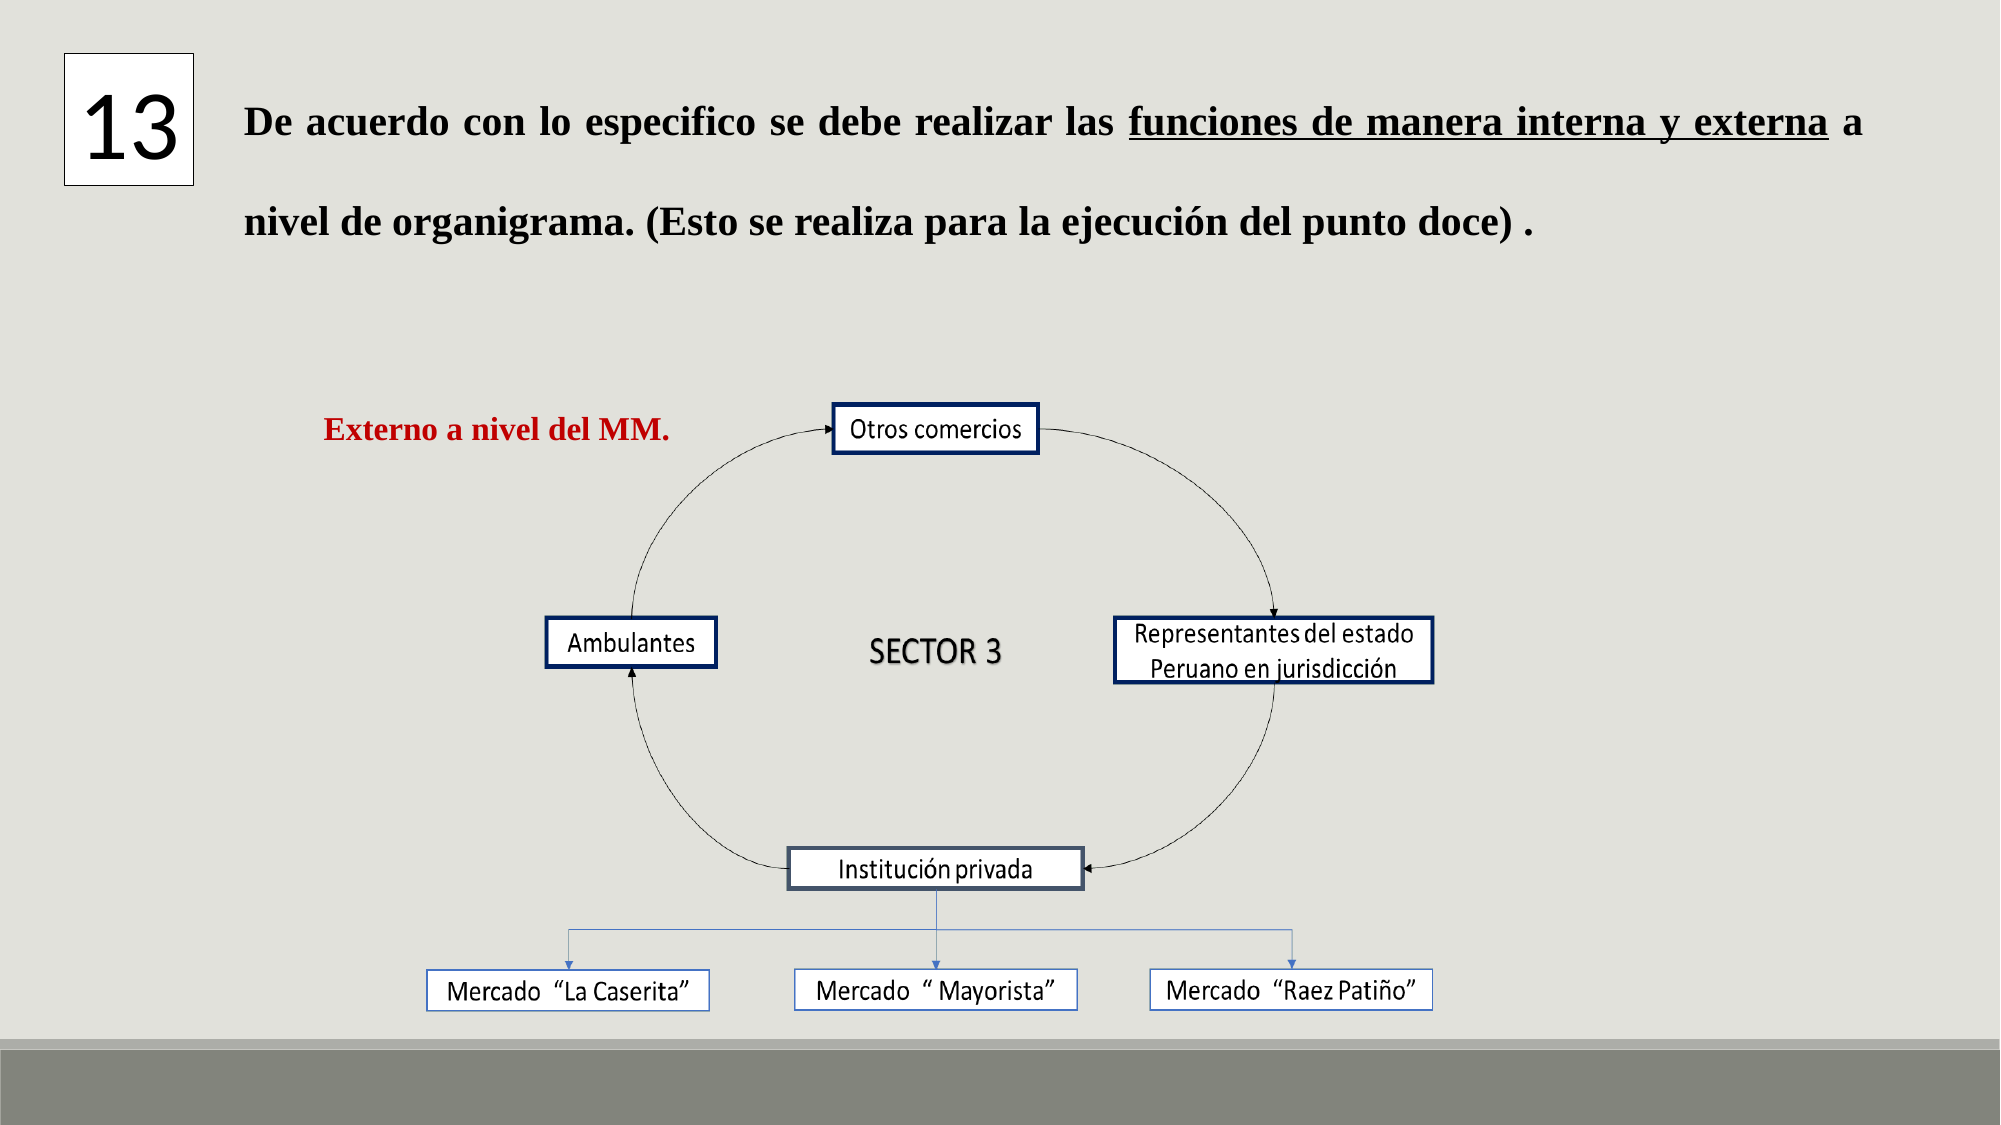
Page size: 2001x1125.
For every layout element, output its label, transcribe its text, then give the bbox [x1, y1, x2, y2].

text_box 13 [64, 52, 194, 186]
text_box Externo a nivel del MM. [309, 359, 686, 455]
picture [425, 400, 1436, 1026]
text_box De acuerdo con lo especifico se debe realizar las funciones de manera interna y externa a nivel de organigrama. (Esto se realiza para la ejecución del punto doce) . [229, 36, 1879, 252]
